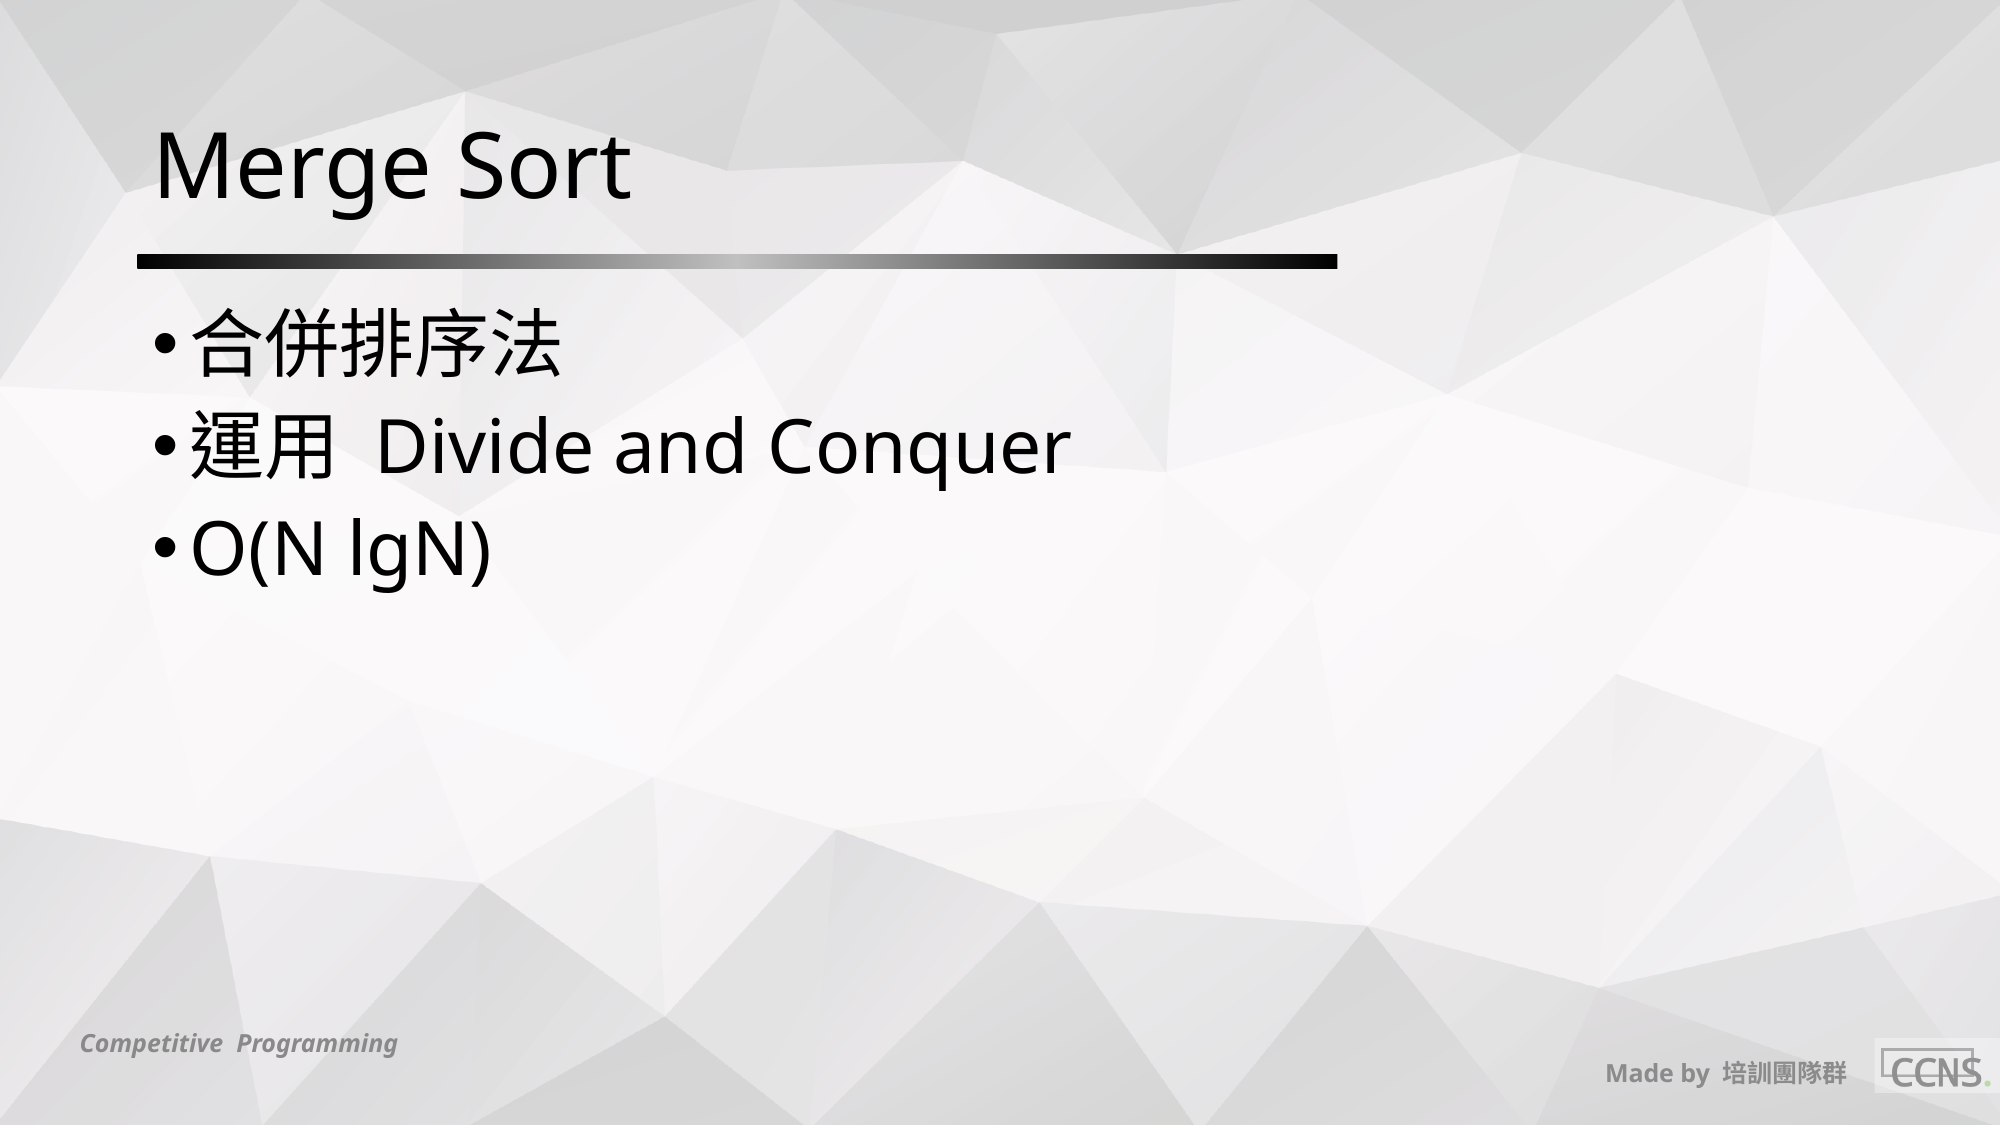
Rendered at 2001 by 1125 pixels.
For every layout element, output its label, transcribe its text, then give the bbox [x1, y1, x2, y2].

list 合併排序法 運用 Divide and Conquer O(N lgN) [137, 299, 1863, 1014]
title Merge Sort [137, 59, 1863, 278]
picture [0, 0, 2000, 1125]
